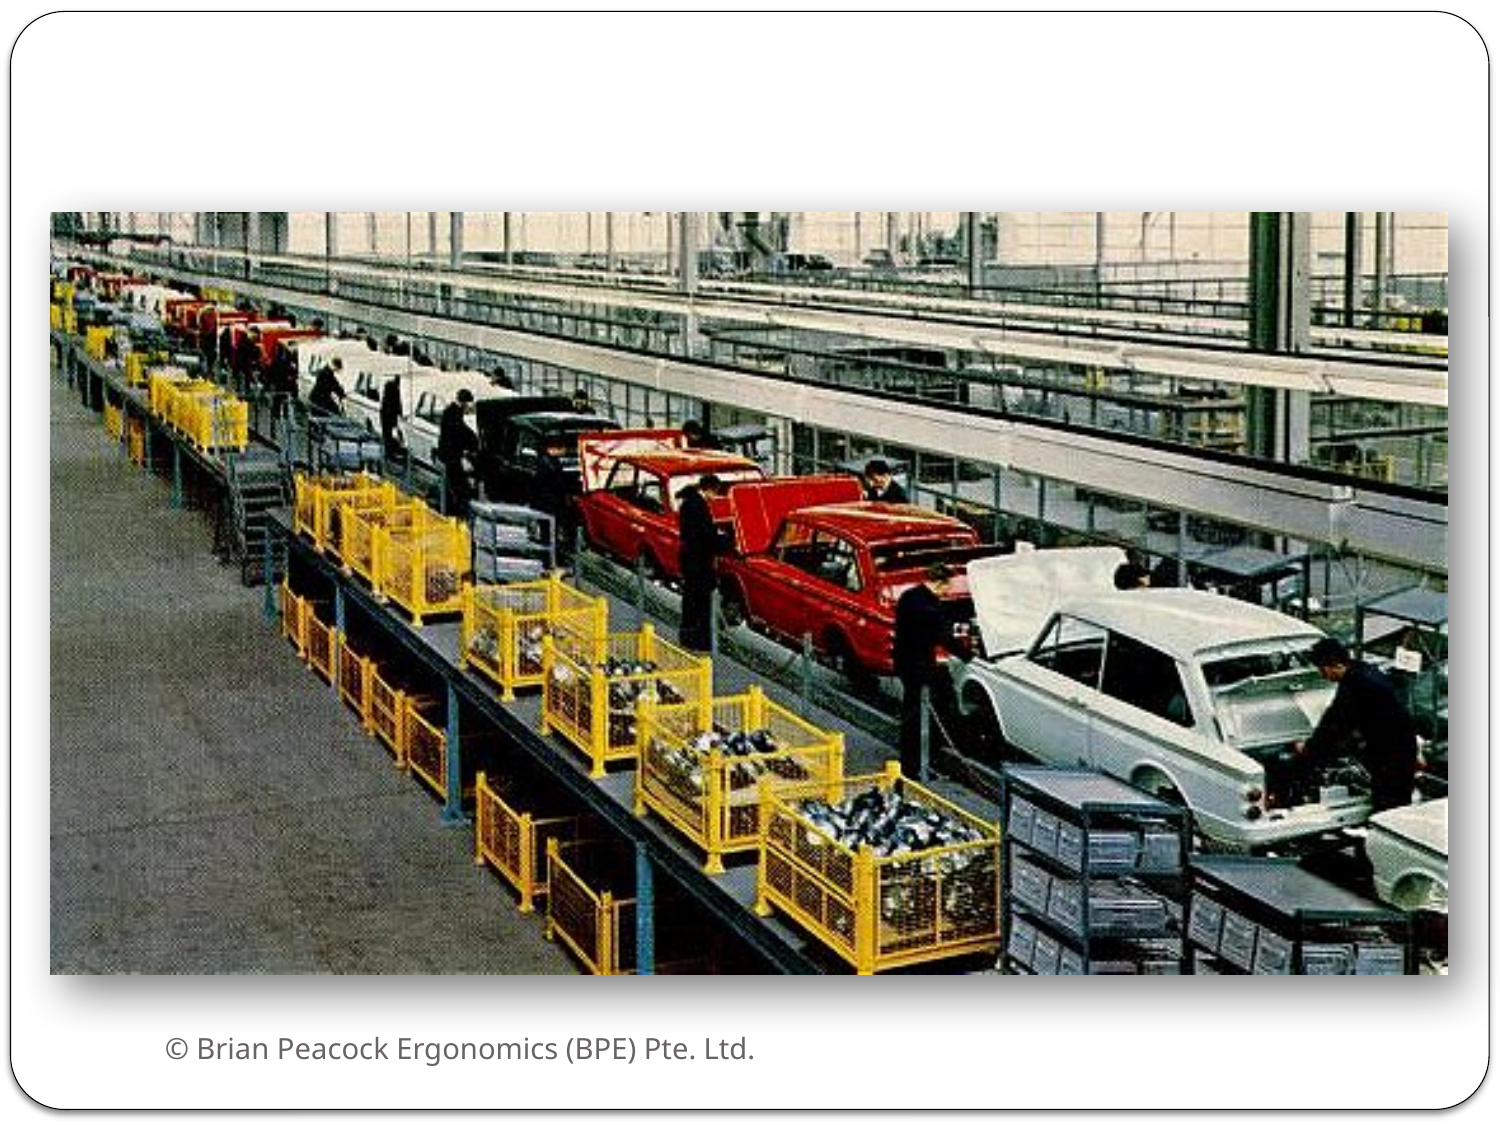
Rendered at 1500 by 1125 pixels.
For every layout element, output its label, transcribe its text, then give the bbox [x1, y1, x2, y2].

footer © Brian Peacock Ergonomics (BPE) Pte. Ltd. [150, 1012, 800, 1088]
picture [49, 212, 1449, 976]
